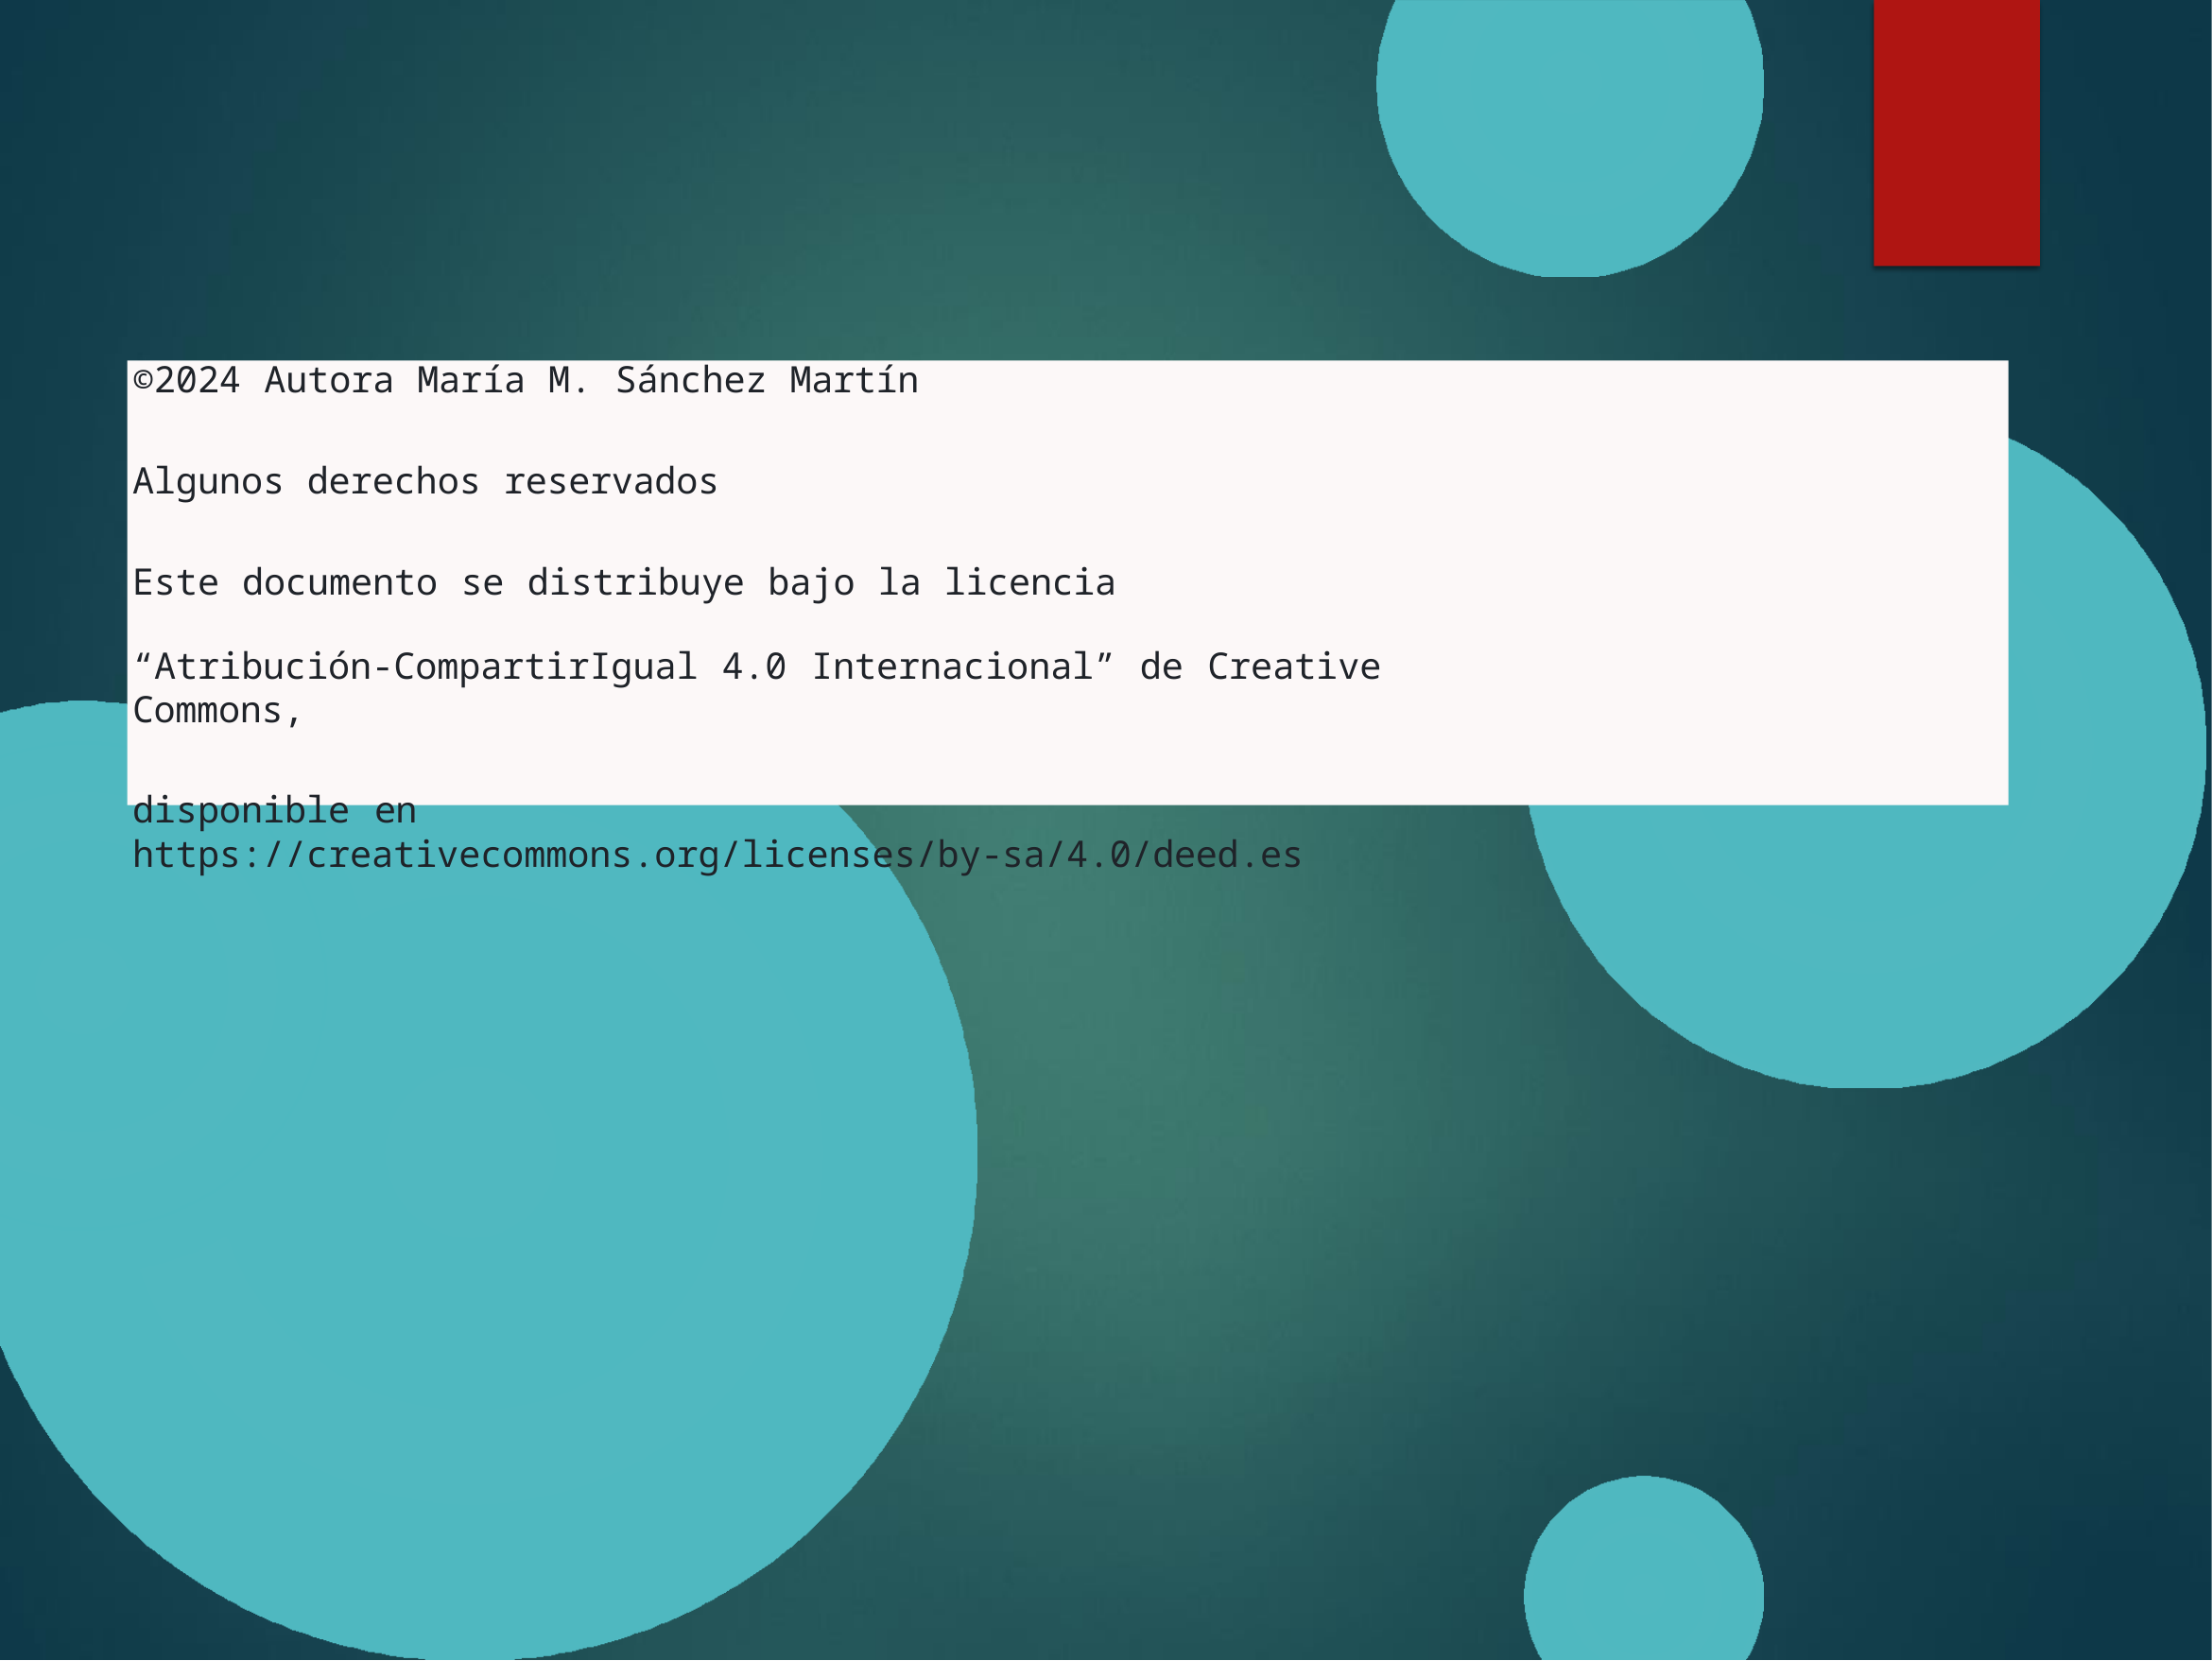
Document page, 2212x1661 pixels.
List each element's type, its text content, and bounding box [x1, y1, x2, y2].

picture [0, 0, 2212, 1660]
text_box [1536, 360, 2009, 805]
text_box ©2024 Autora María M. Sánchez Martín Algunos derechos reservados Este documento se distribuye bajo la licencia “Atribución-CompartirIgual 4.0 Internacional” de Creative Commons, disponible en https://creativecommons.org/licenses/by-sa/4.0/deed.es [130, 353, 1536, 874]
text_box [127, 360, 130, 805]
